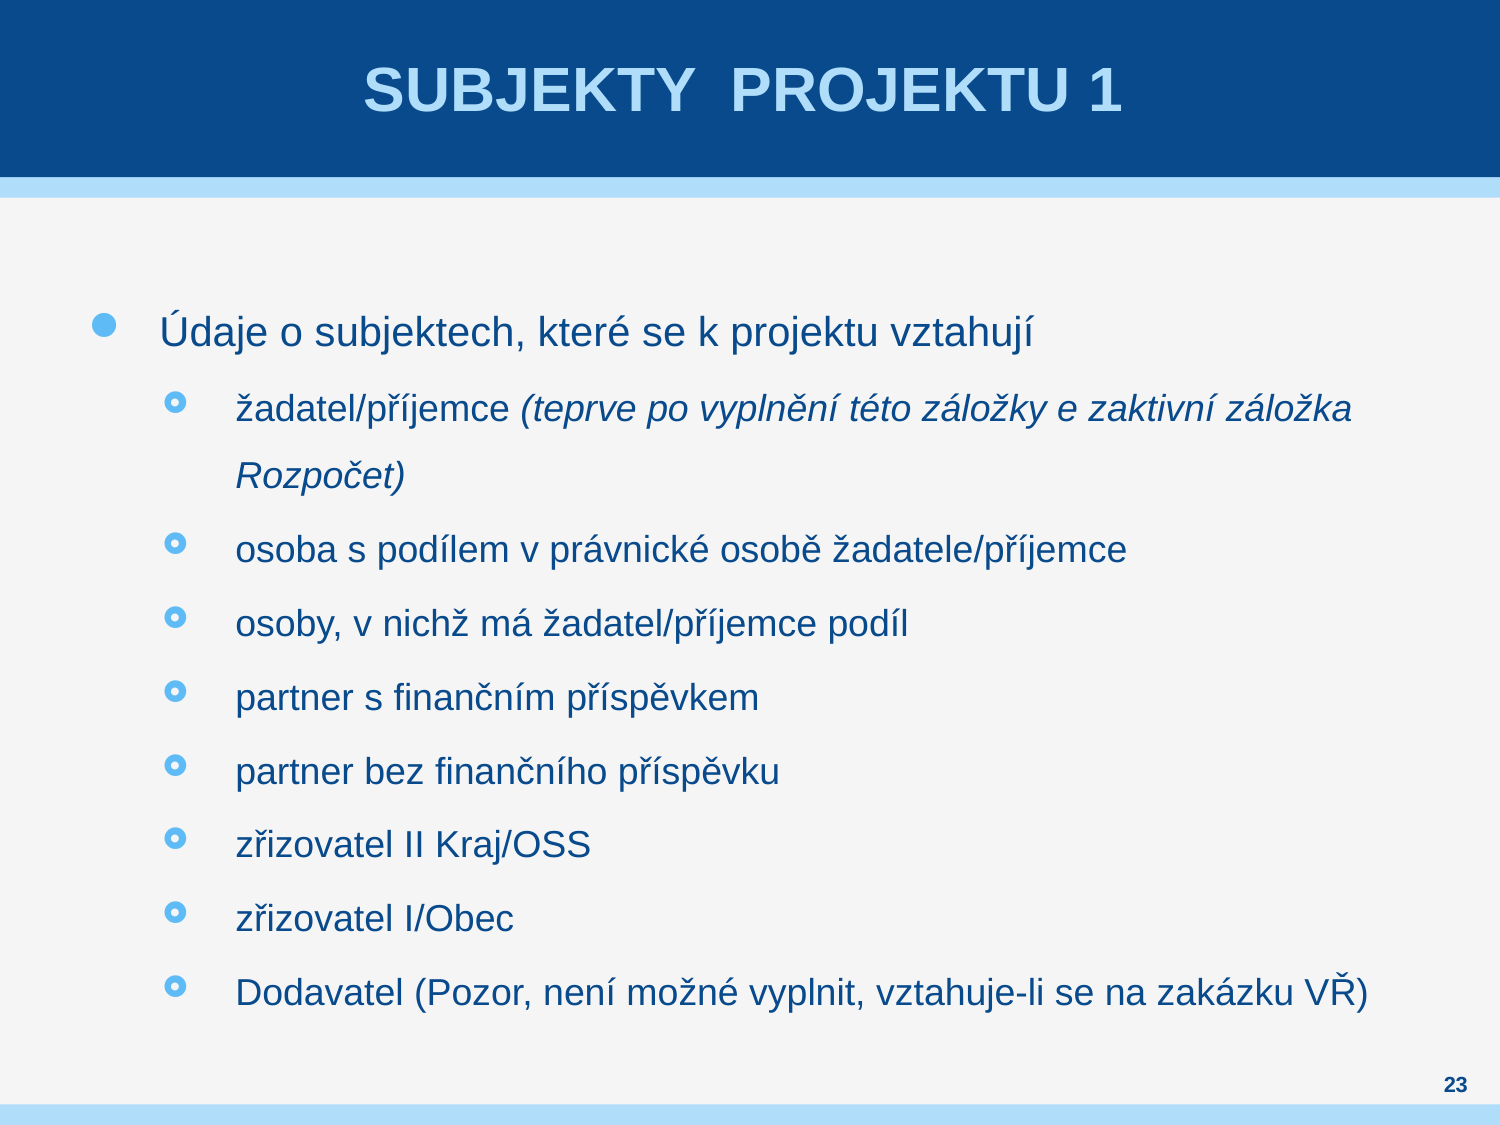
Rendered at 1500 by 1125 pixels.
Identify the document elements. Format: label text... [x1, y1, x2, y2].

title Subjekty projektu 1 [53, 0, 1435, 173]
slide_number 23 [1417, 1068, 1495, 1099]
list Údaje o subjektech, které se k projektu vztahují žadatel/příjemce (teprve po vyplnění této záložky e zaktivní záložka Rozpočet) osoba s podílem v právnické osobě žadatele/příjemce osoby, v nichž má žadatel/příjemce podíl partner s finančním příspěvkem partner bez finančního příspěvku zřizovatel II Kraj/OSS zřizovatel I/Obec Dodavatel (Pozor, není možné vyplnit, vztahuje-li se na zakázku VŘ) [88, 295, 1412, 1047]
